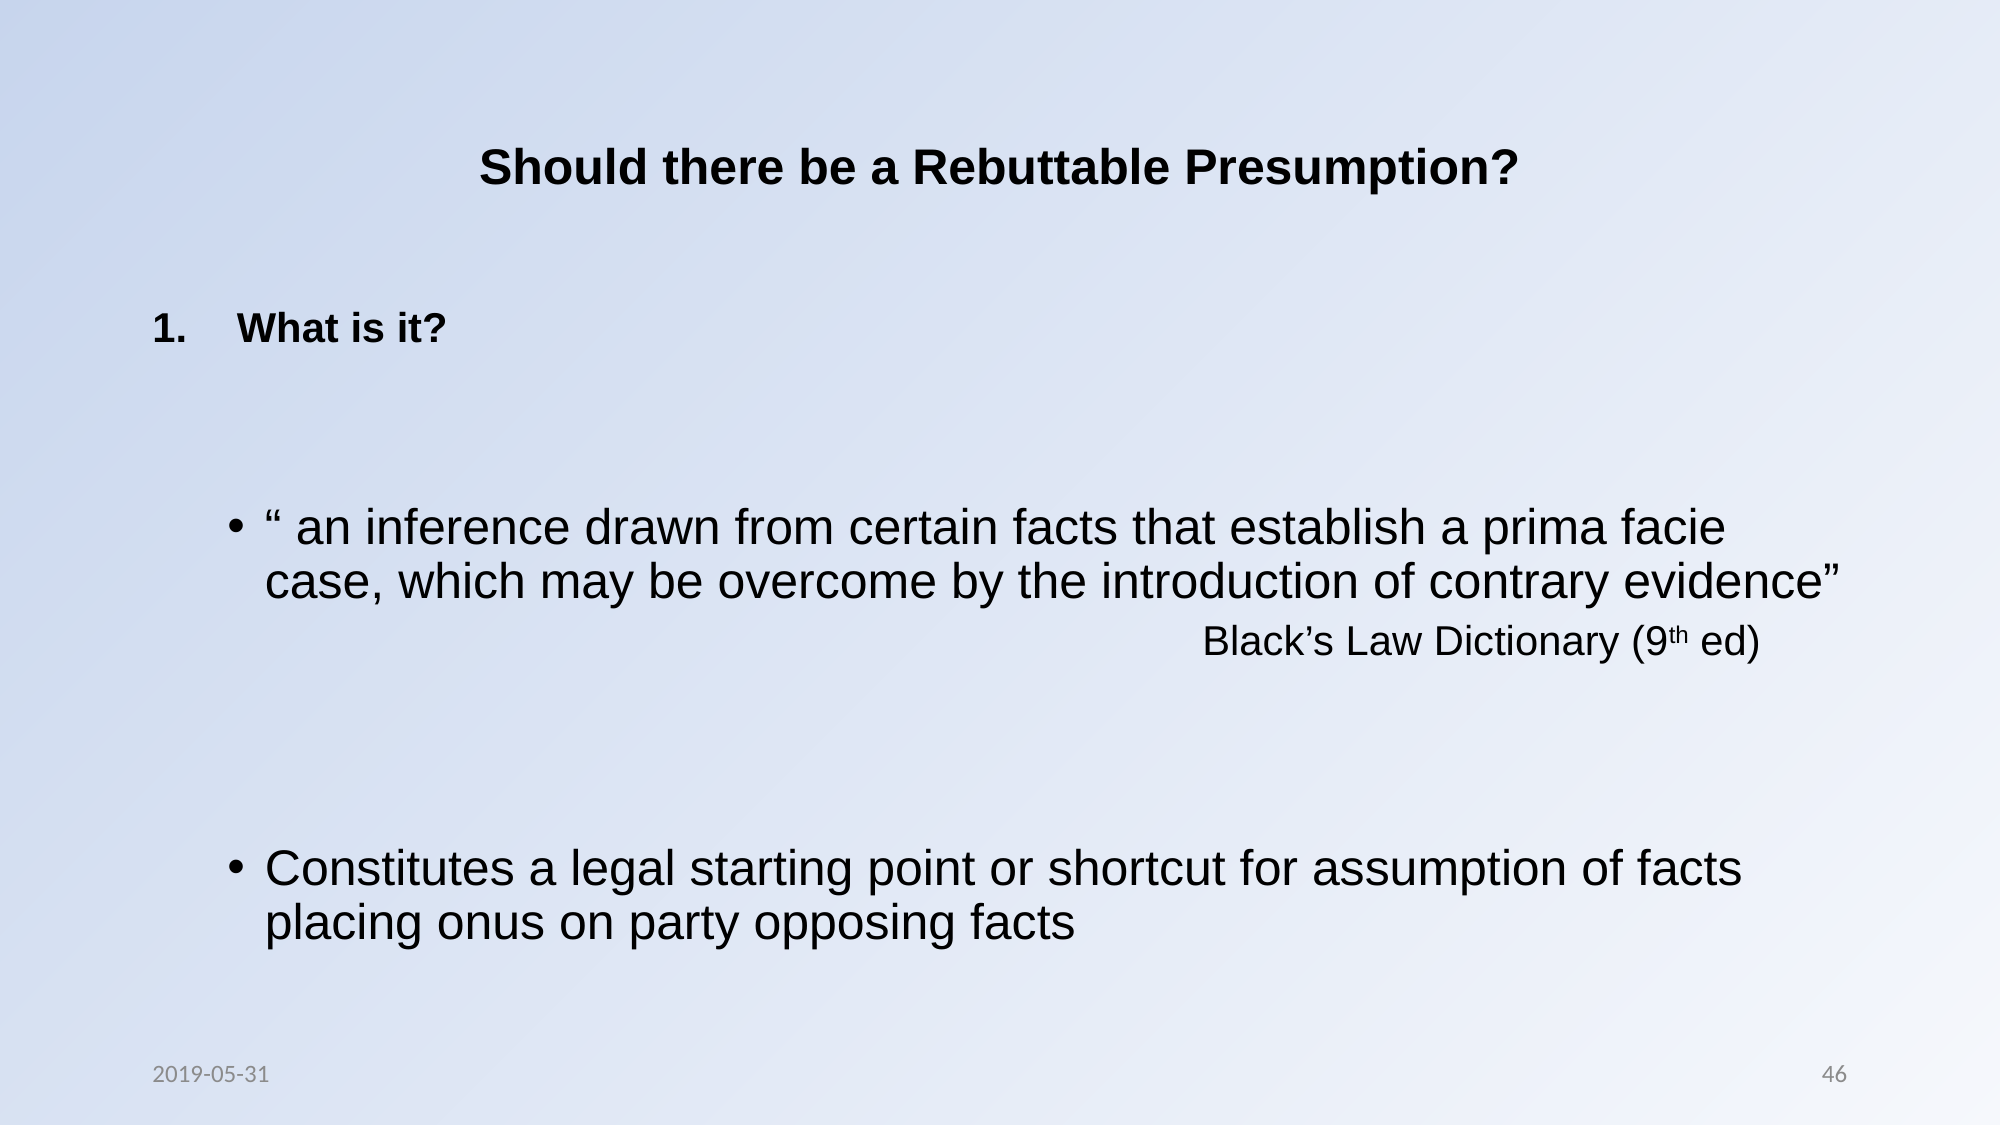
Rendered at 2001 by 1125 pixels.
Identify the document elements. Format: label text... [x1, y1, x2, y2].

slide_number 46 [1412, 1042, 1863, 1103]
list What is it? “ an inference drawn from certain facts that establish a prima facie case, which may be overcome by the introduction of contrary evidence” Black’s Law Dictionary (9th ed) Constitutes a legal starting point or shortcut for assumption of facts placing onus on party opposing facts [137, 299, 1863, 1014]
title Should there be a Rebuttable Presumption? [137, 59, 1863, 278]
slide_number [137, 1042, 588, 1103]
